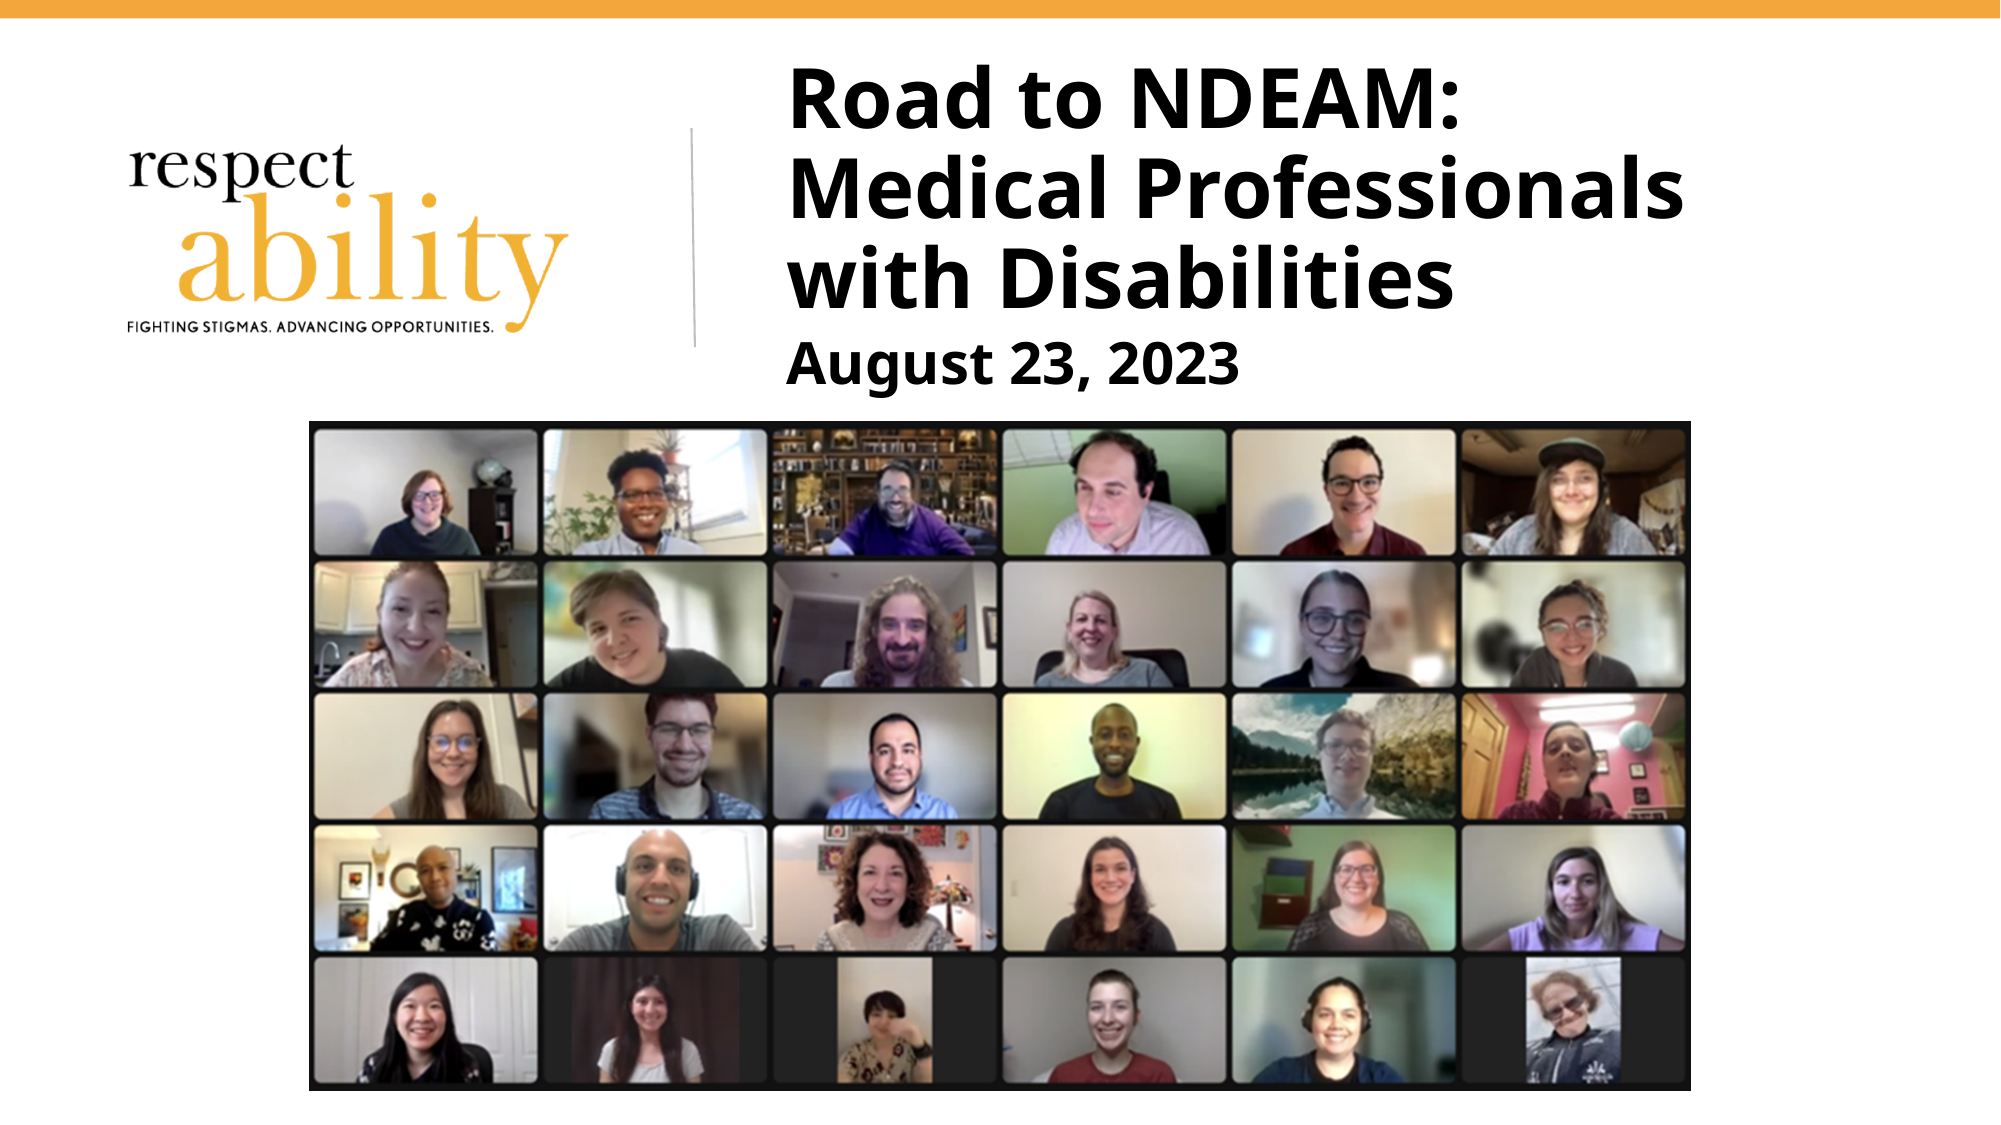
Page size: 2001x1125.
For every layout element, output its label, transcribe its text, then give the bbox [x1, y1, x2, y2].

subtitle August 23, 2023 [771, 327, 1954, 399]
title Road to NDEAM: Medical Professionals with Disabilities [771, 136, 1954, 247]
picture [117, 136, 574, 340]
picture [309, 421, 1691, 1091]
